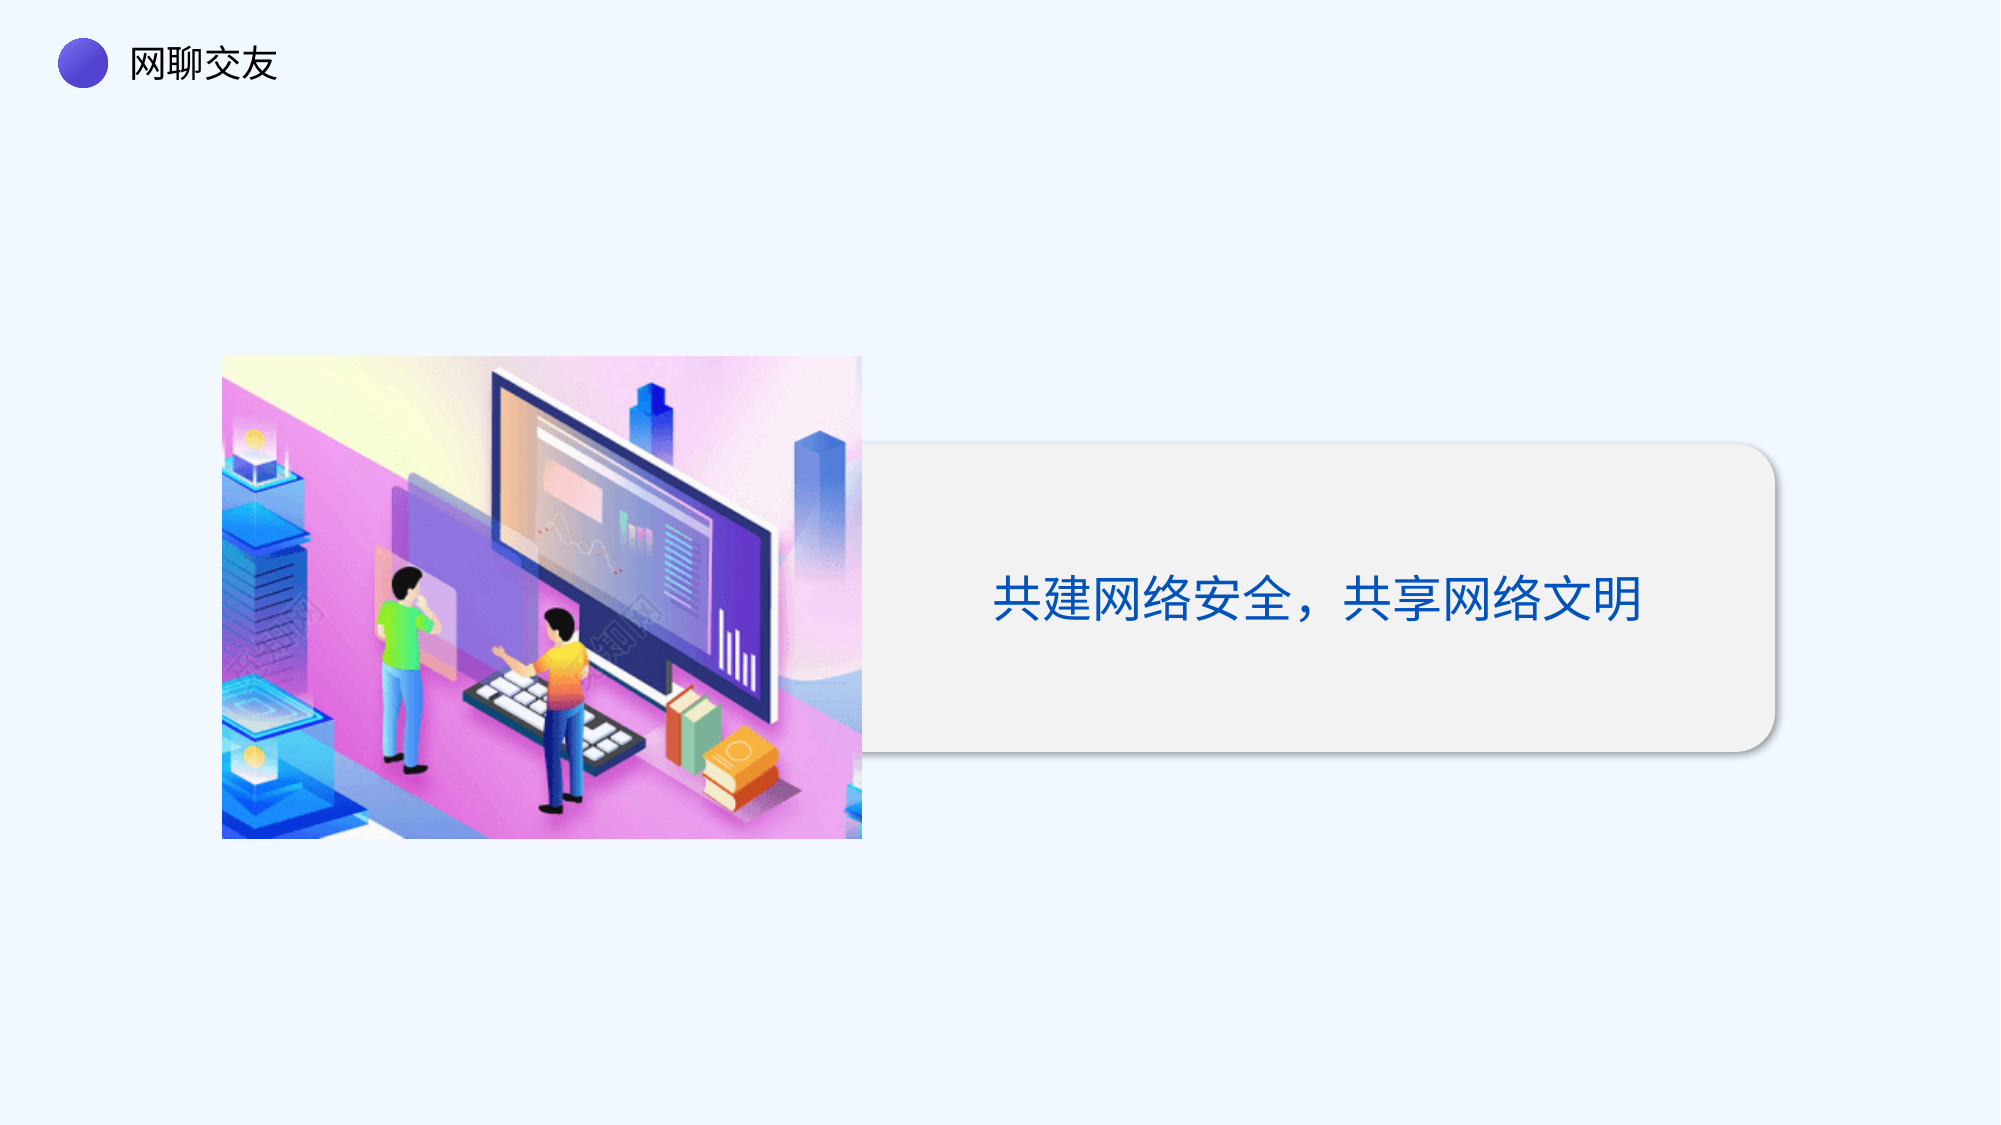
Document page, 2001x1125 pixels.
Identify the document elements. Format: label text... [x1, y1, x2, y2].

text_box [862, 442, 1777, 753]
text_box 共建网络安全，共享网络文明 [978, 560, 1667, 635]
picture [222, 356, 862, 839]
